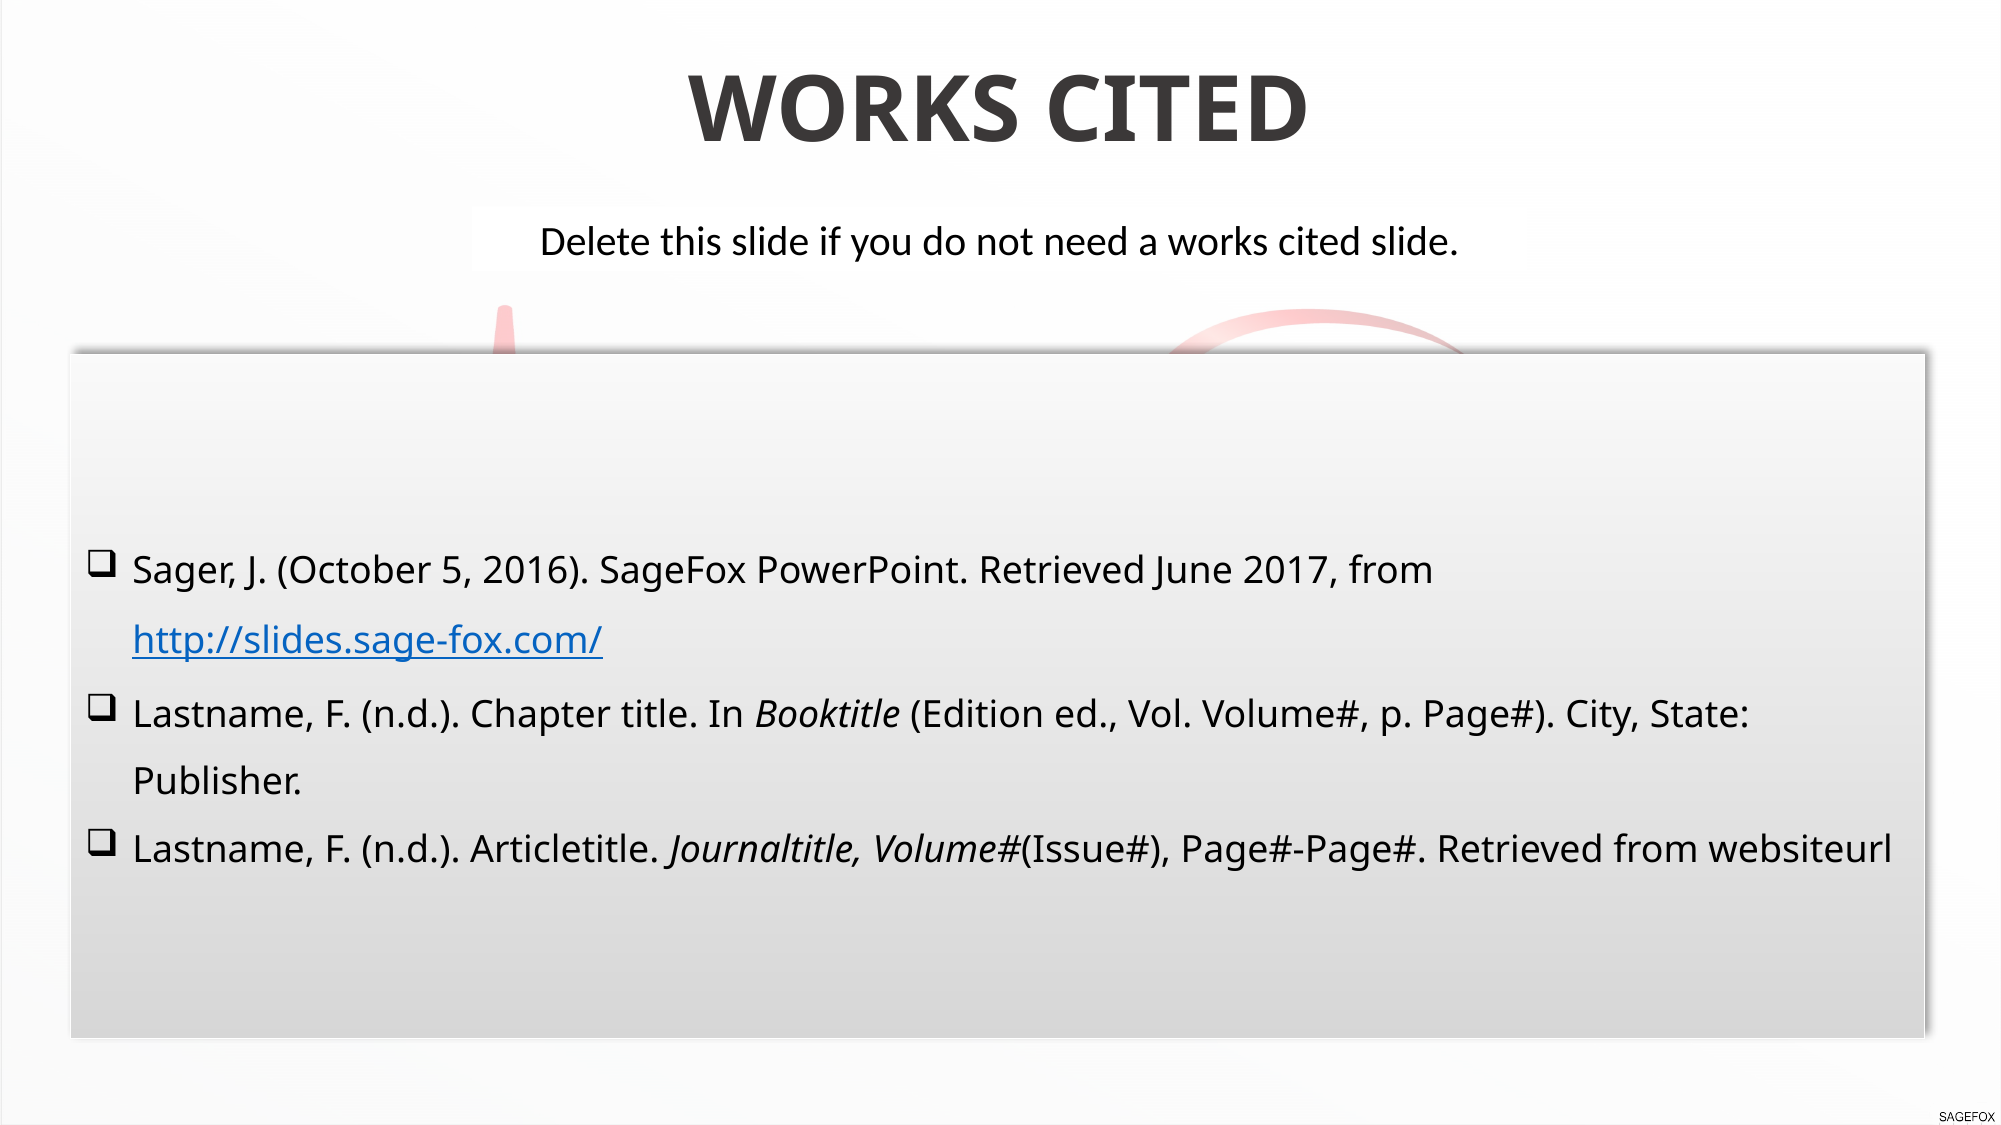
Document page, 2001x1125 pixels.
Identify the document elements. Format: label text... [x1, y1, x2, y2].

text_box Sager, J. (October 5, 2016). SageFox PowerPoint. Retrieved June 2017, from http://slides.sage-fox.com/ Lastname, F. (n.d.). Chapter title. In Booktitle (Edition ed., Vol. Volume#, p. Page#). City, State: Publisher. Lastname, F. (n.d.). Articletitle. Journaltitle, Volume#(Issue#), Page#-Page#. Retrieved from websiteurl [70, 354, 1925, 1039]
picture [1936, 1111, 1997, 1125]
text_box Delete this slide if you do not need a works cited slide. [472, 206, 1528, 272]
text_box WORKS CITED [548, 42, 1452, 167]
